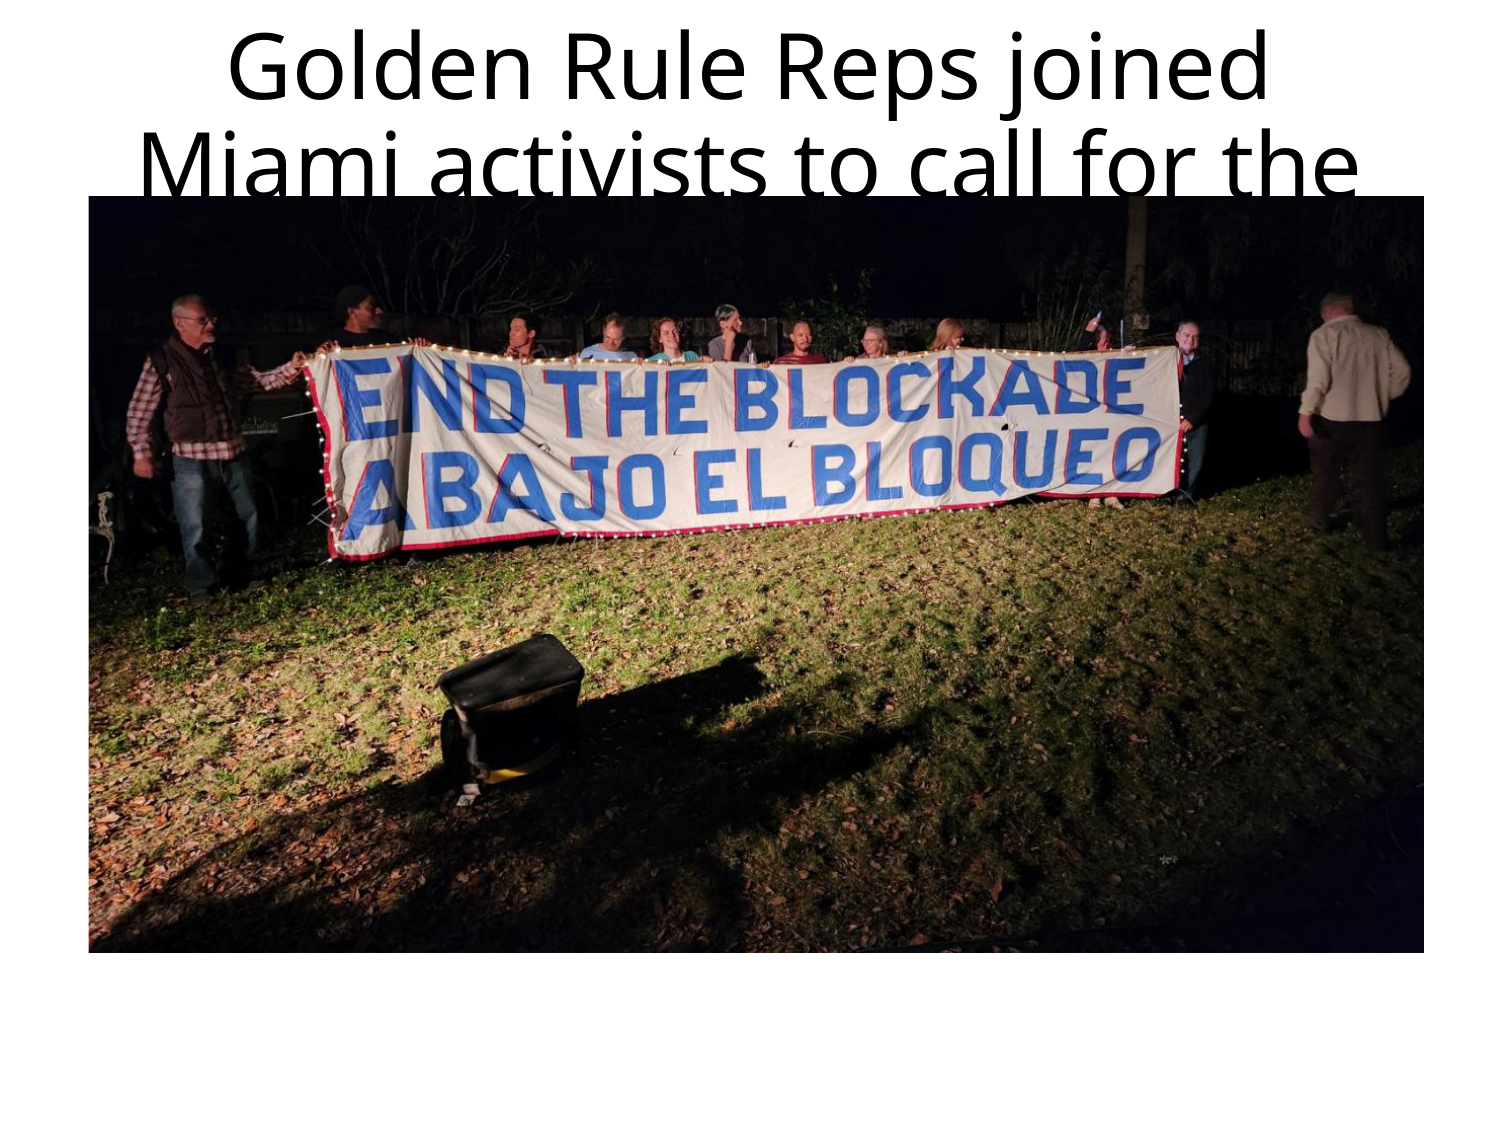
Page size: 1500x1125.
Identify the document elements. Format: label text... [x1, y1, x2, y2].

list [88, 196, 1425, 953]
title Golden Rule Reps joined Miami activists to call for the end of the Cuba Blockade [103, 59, 1397, 196]
